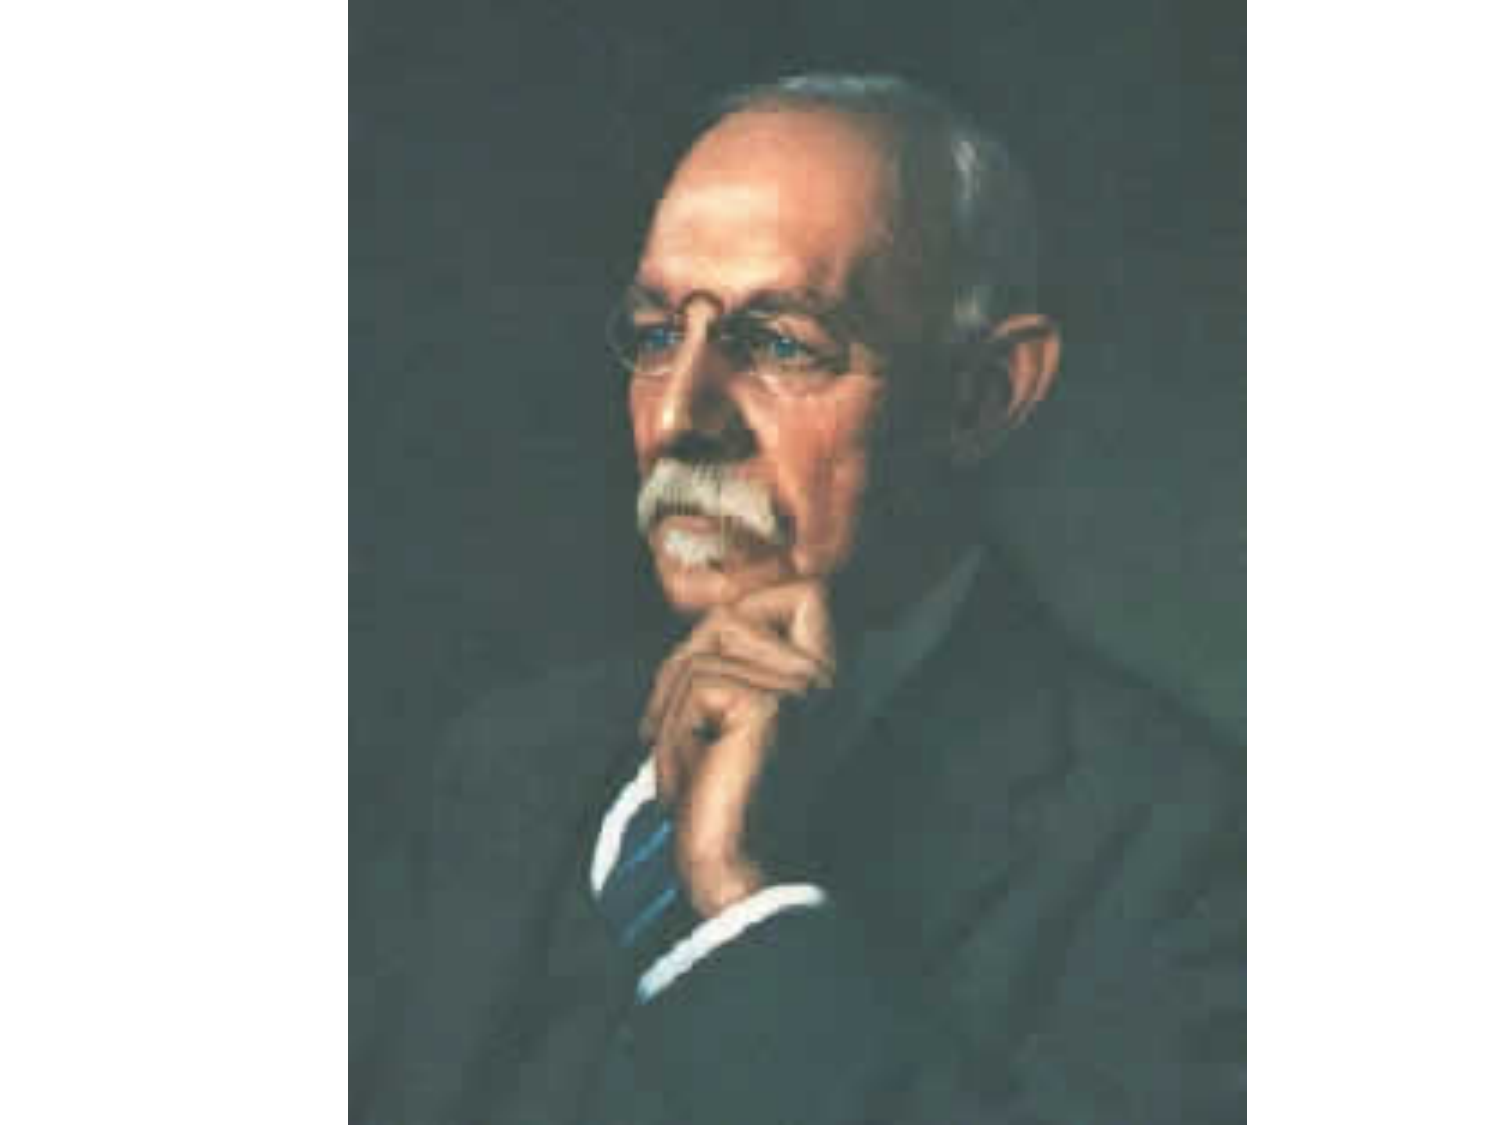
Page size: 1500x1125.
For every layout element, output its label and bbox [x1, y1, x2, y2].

picture [348, 0, 1248, 1125]
